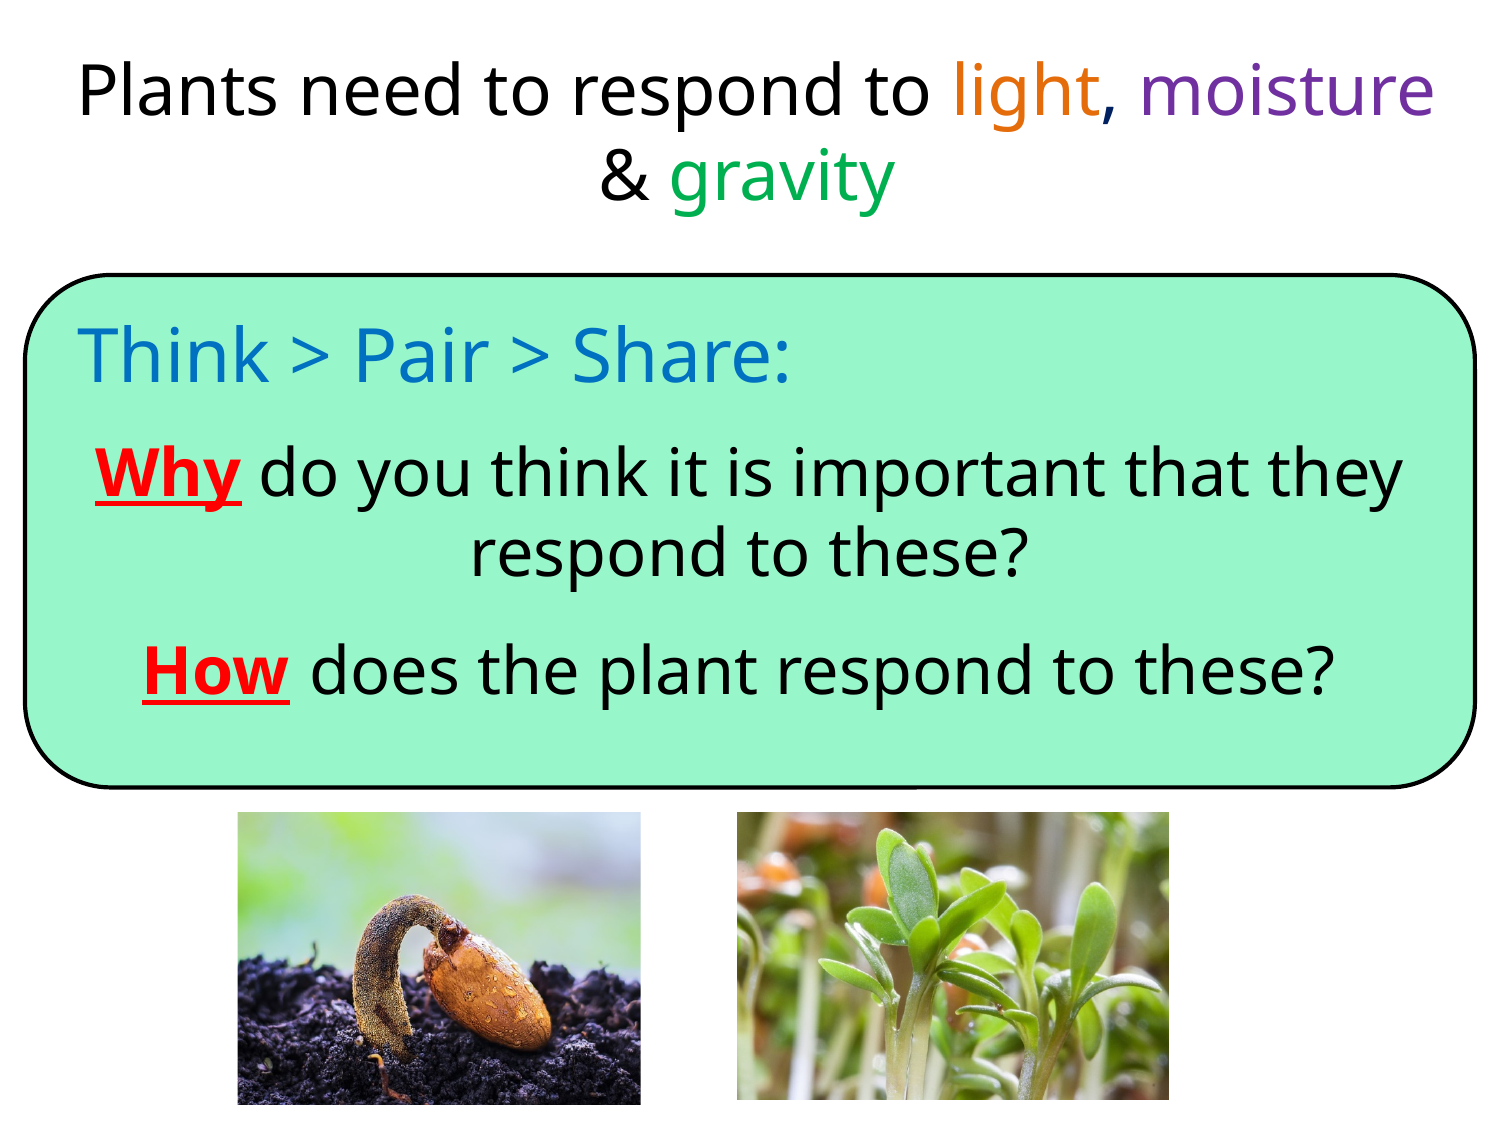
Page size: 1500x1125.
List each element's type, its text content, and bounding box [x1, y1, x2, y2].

text_box Think > Pair > Share: [62, 299, 900, 405]
text_box How does the plant respond to these? [62, 612, 1434, 718]
text_box Why do you think it is important that they respond to these? [62, 421, 1438, 597]
text_box [22, 272, 1478, 790]
picture [237, 812, 641, 1106]
picture [737, 812, 1169, 1101]
text_box Plants need to respond to light, moisture & gravity [37, 37, 1475, 222]
